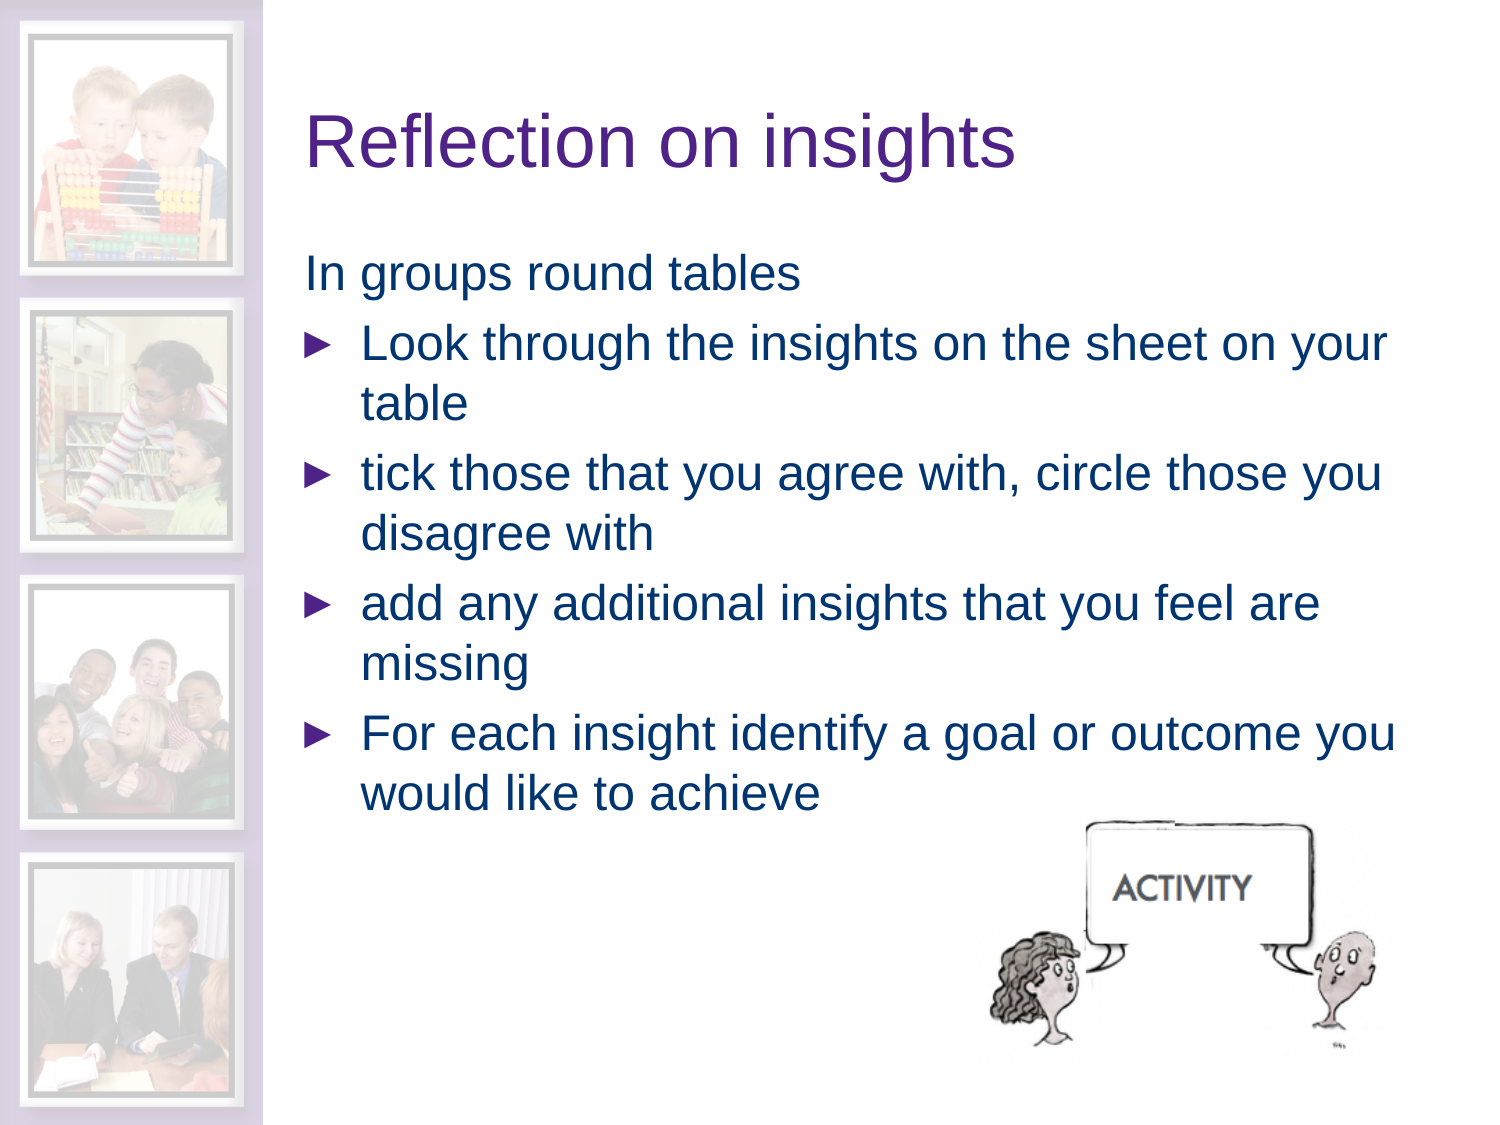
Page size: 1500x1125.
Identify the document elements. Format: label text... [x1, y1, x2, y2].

picture [950, 774, 1403, 1064]
title Reflection on insights [289, 37, 1451, 233]
list In groups round tables Look through the insights on the sheet on your table tick those that you agree with, circle those you disagree with add any additional insights that you feel are missing For each insight identify a goal or outcome you would like to achieve [289, 233, 1451, 1095]
